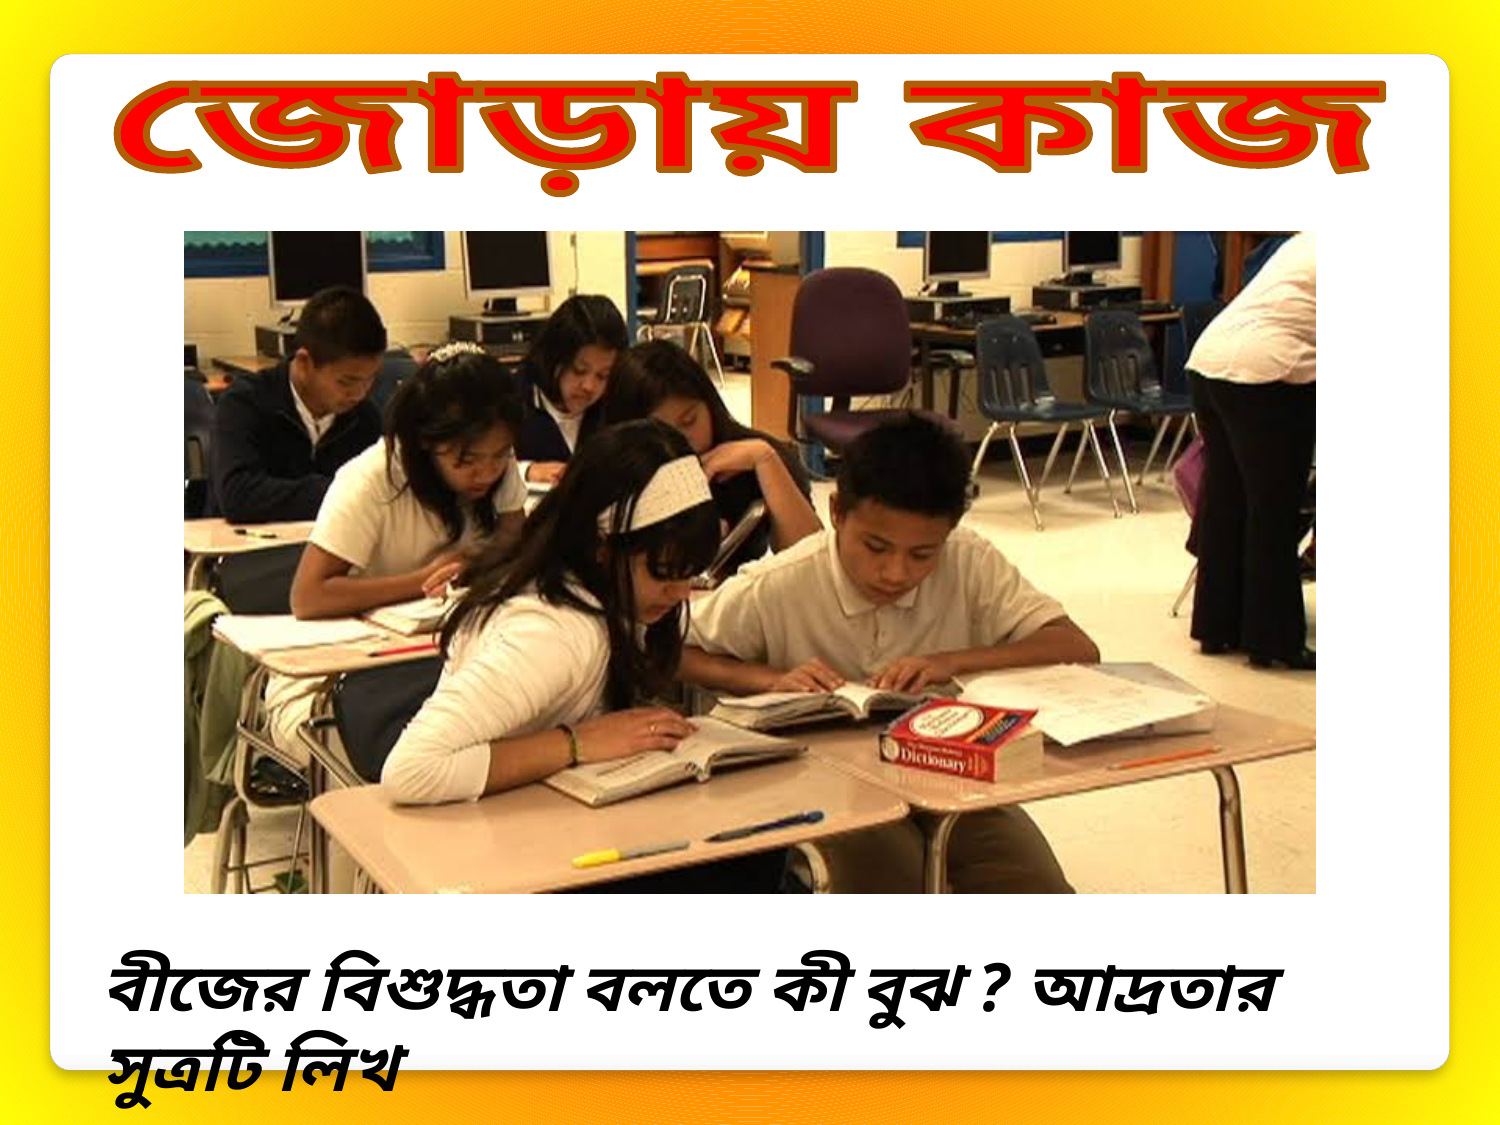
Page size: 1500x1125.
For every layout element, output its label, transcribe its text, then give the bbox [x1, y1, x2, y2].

text_box বীজের বিশুদ্ধতা বলতে কী বুঝ ? আদ্রতার সুত্রটি লিখ [87, 937, 1413, 1113]
text_box জোড়ায় কাজ [903, 71, 1387, 175]
text_box জোড়ায় কাজ [113, 71, 859, 198]
picture [184, 230, 1316, 894]
